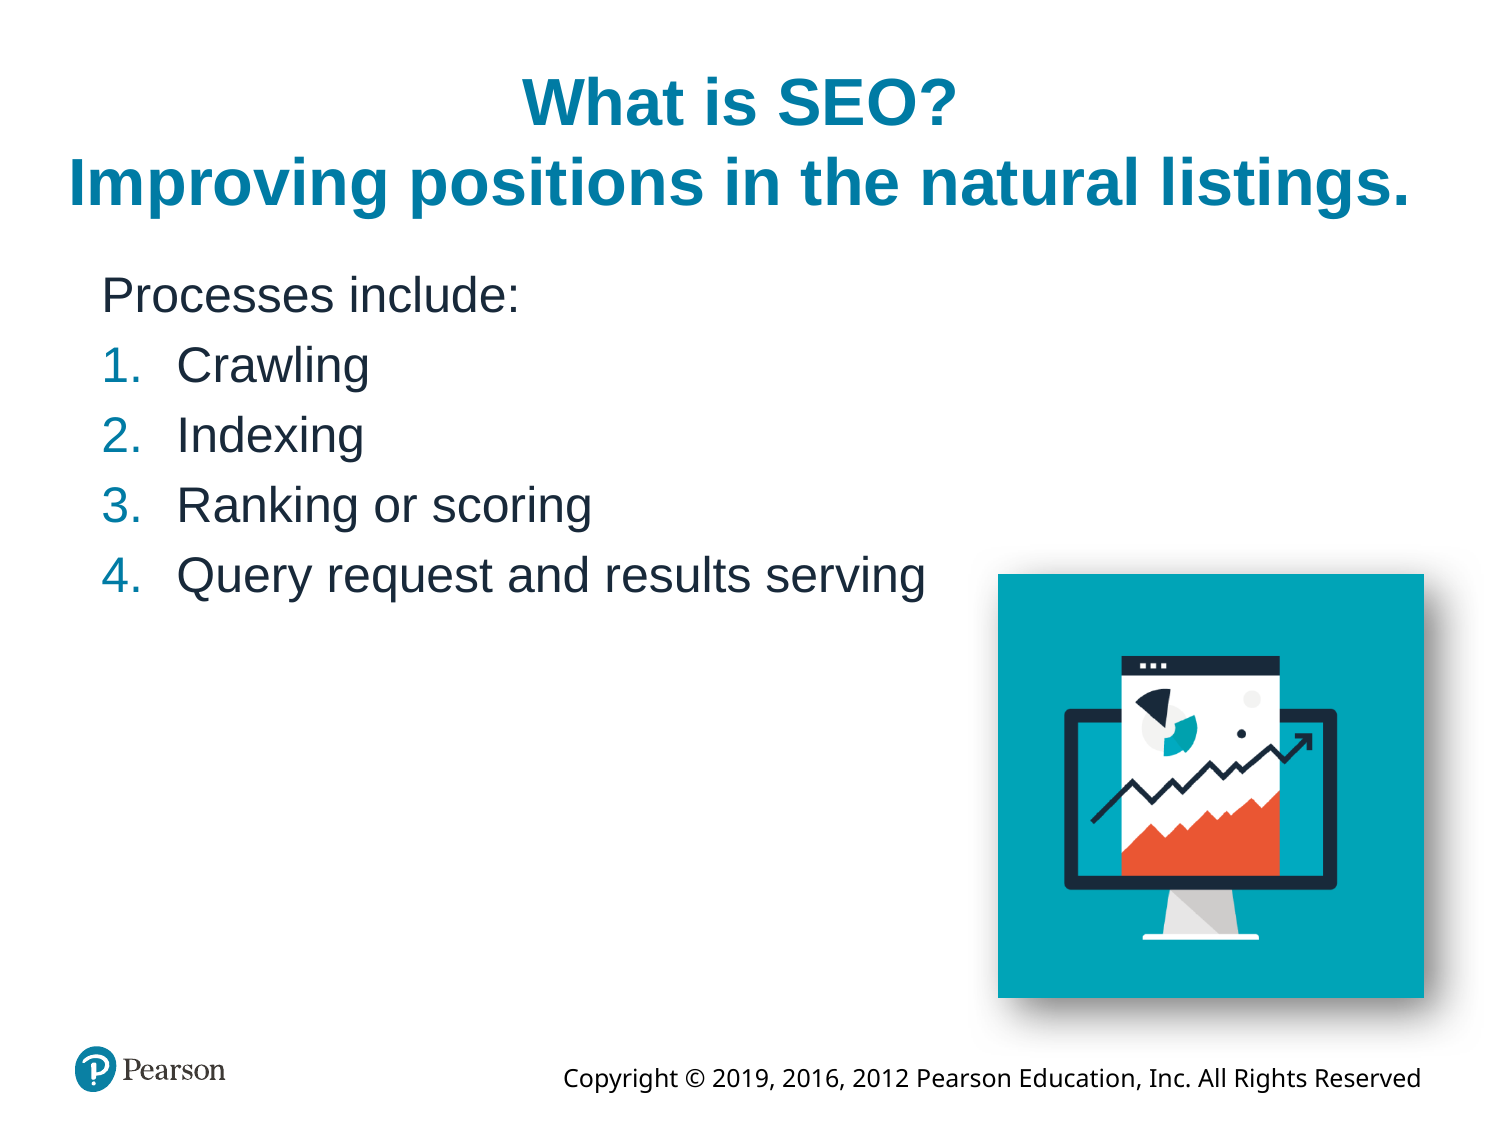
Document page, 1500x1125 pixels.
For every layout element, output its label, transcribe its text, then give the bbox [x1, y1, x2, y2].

list Processes include: Crawling Indexing Ranking or scoring Query request and results serving [86, 255, 998, 674]
title What is SEO? Improving positions in the natural listings. [7, 45, 1493, 233]
picture [997, 574, 1425, 999]
